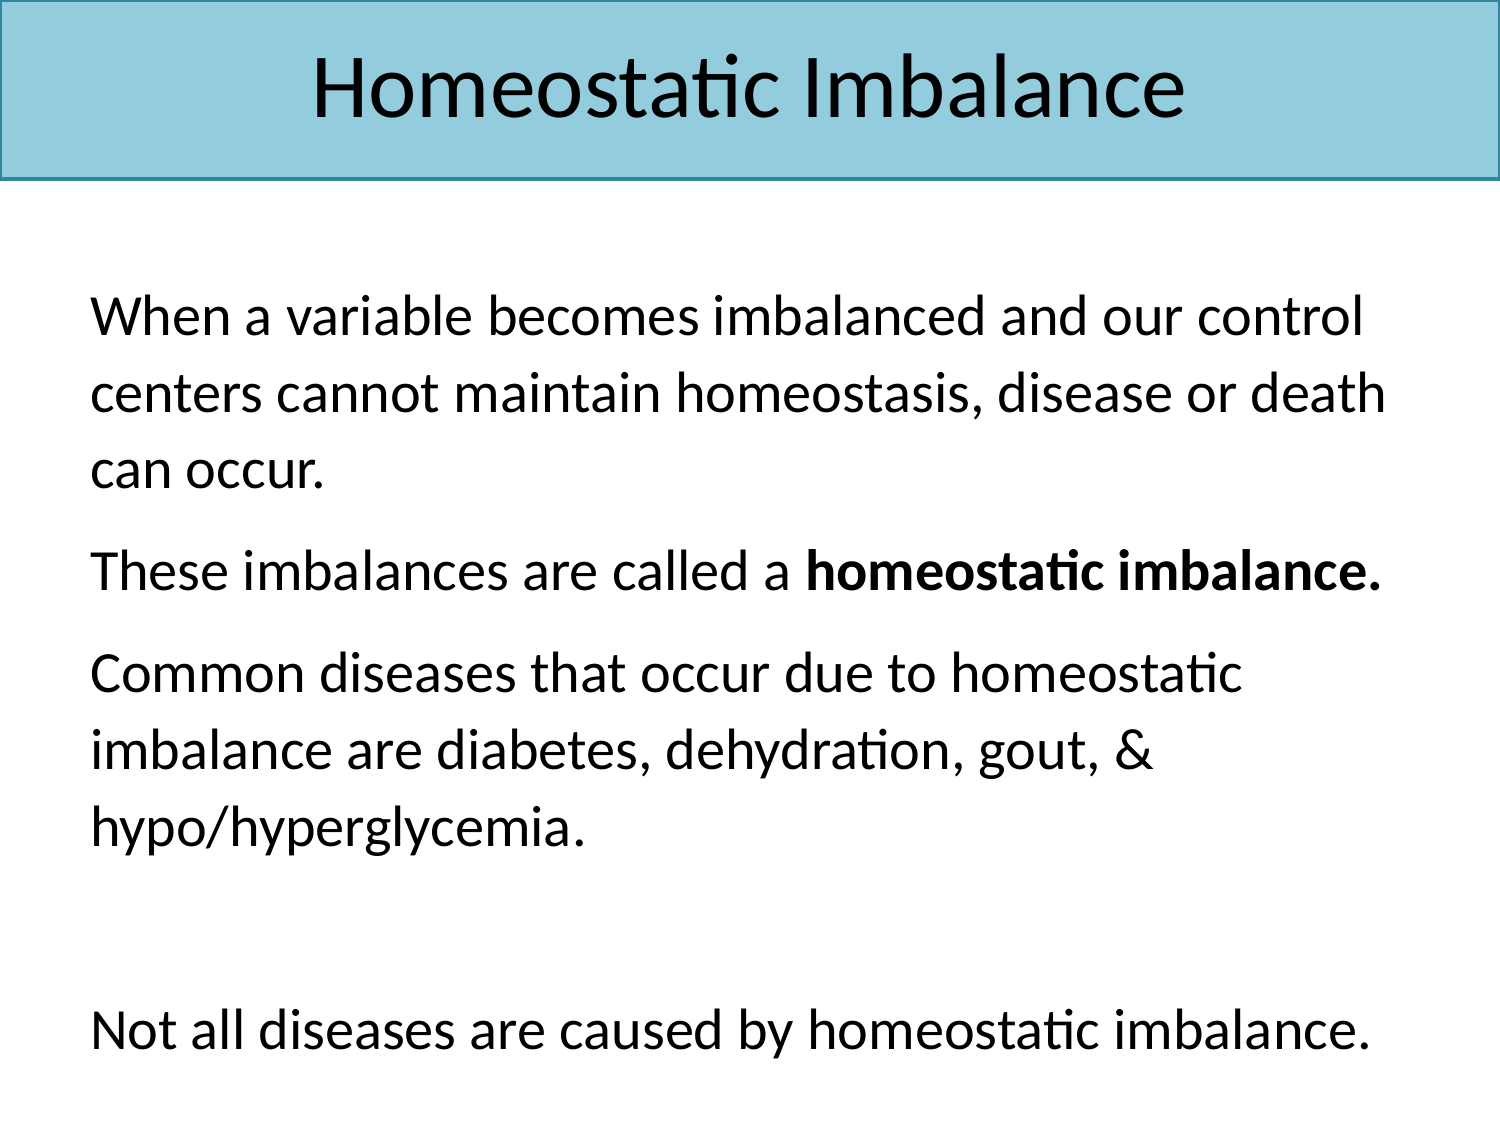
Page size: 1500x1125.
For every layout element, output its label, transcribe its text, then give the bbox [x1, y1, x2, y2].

text_box Homeostatic Imbalance [74, 0, 1425, 163]
text_box [0, 0, 1500, 181]
list When a variable becomes imbalanced and our control centers cannot maintain homeostasis, disease or death can occur. These imbalances are called a homeostatic imbalance. Common diseases that occur due to homeostatic imbalance are diabetes, dehydration, gout, & hypo/hyperglycemia. Not all diseases are caused by homeostatic imbalance. [75, 262, 1425, 1075]
